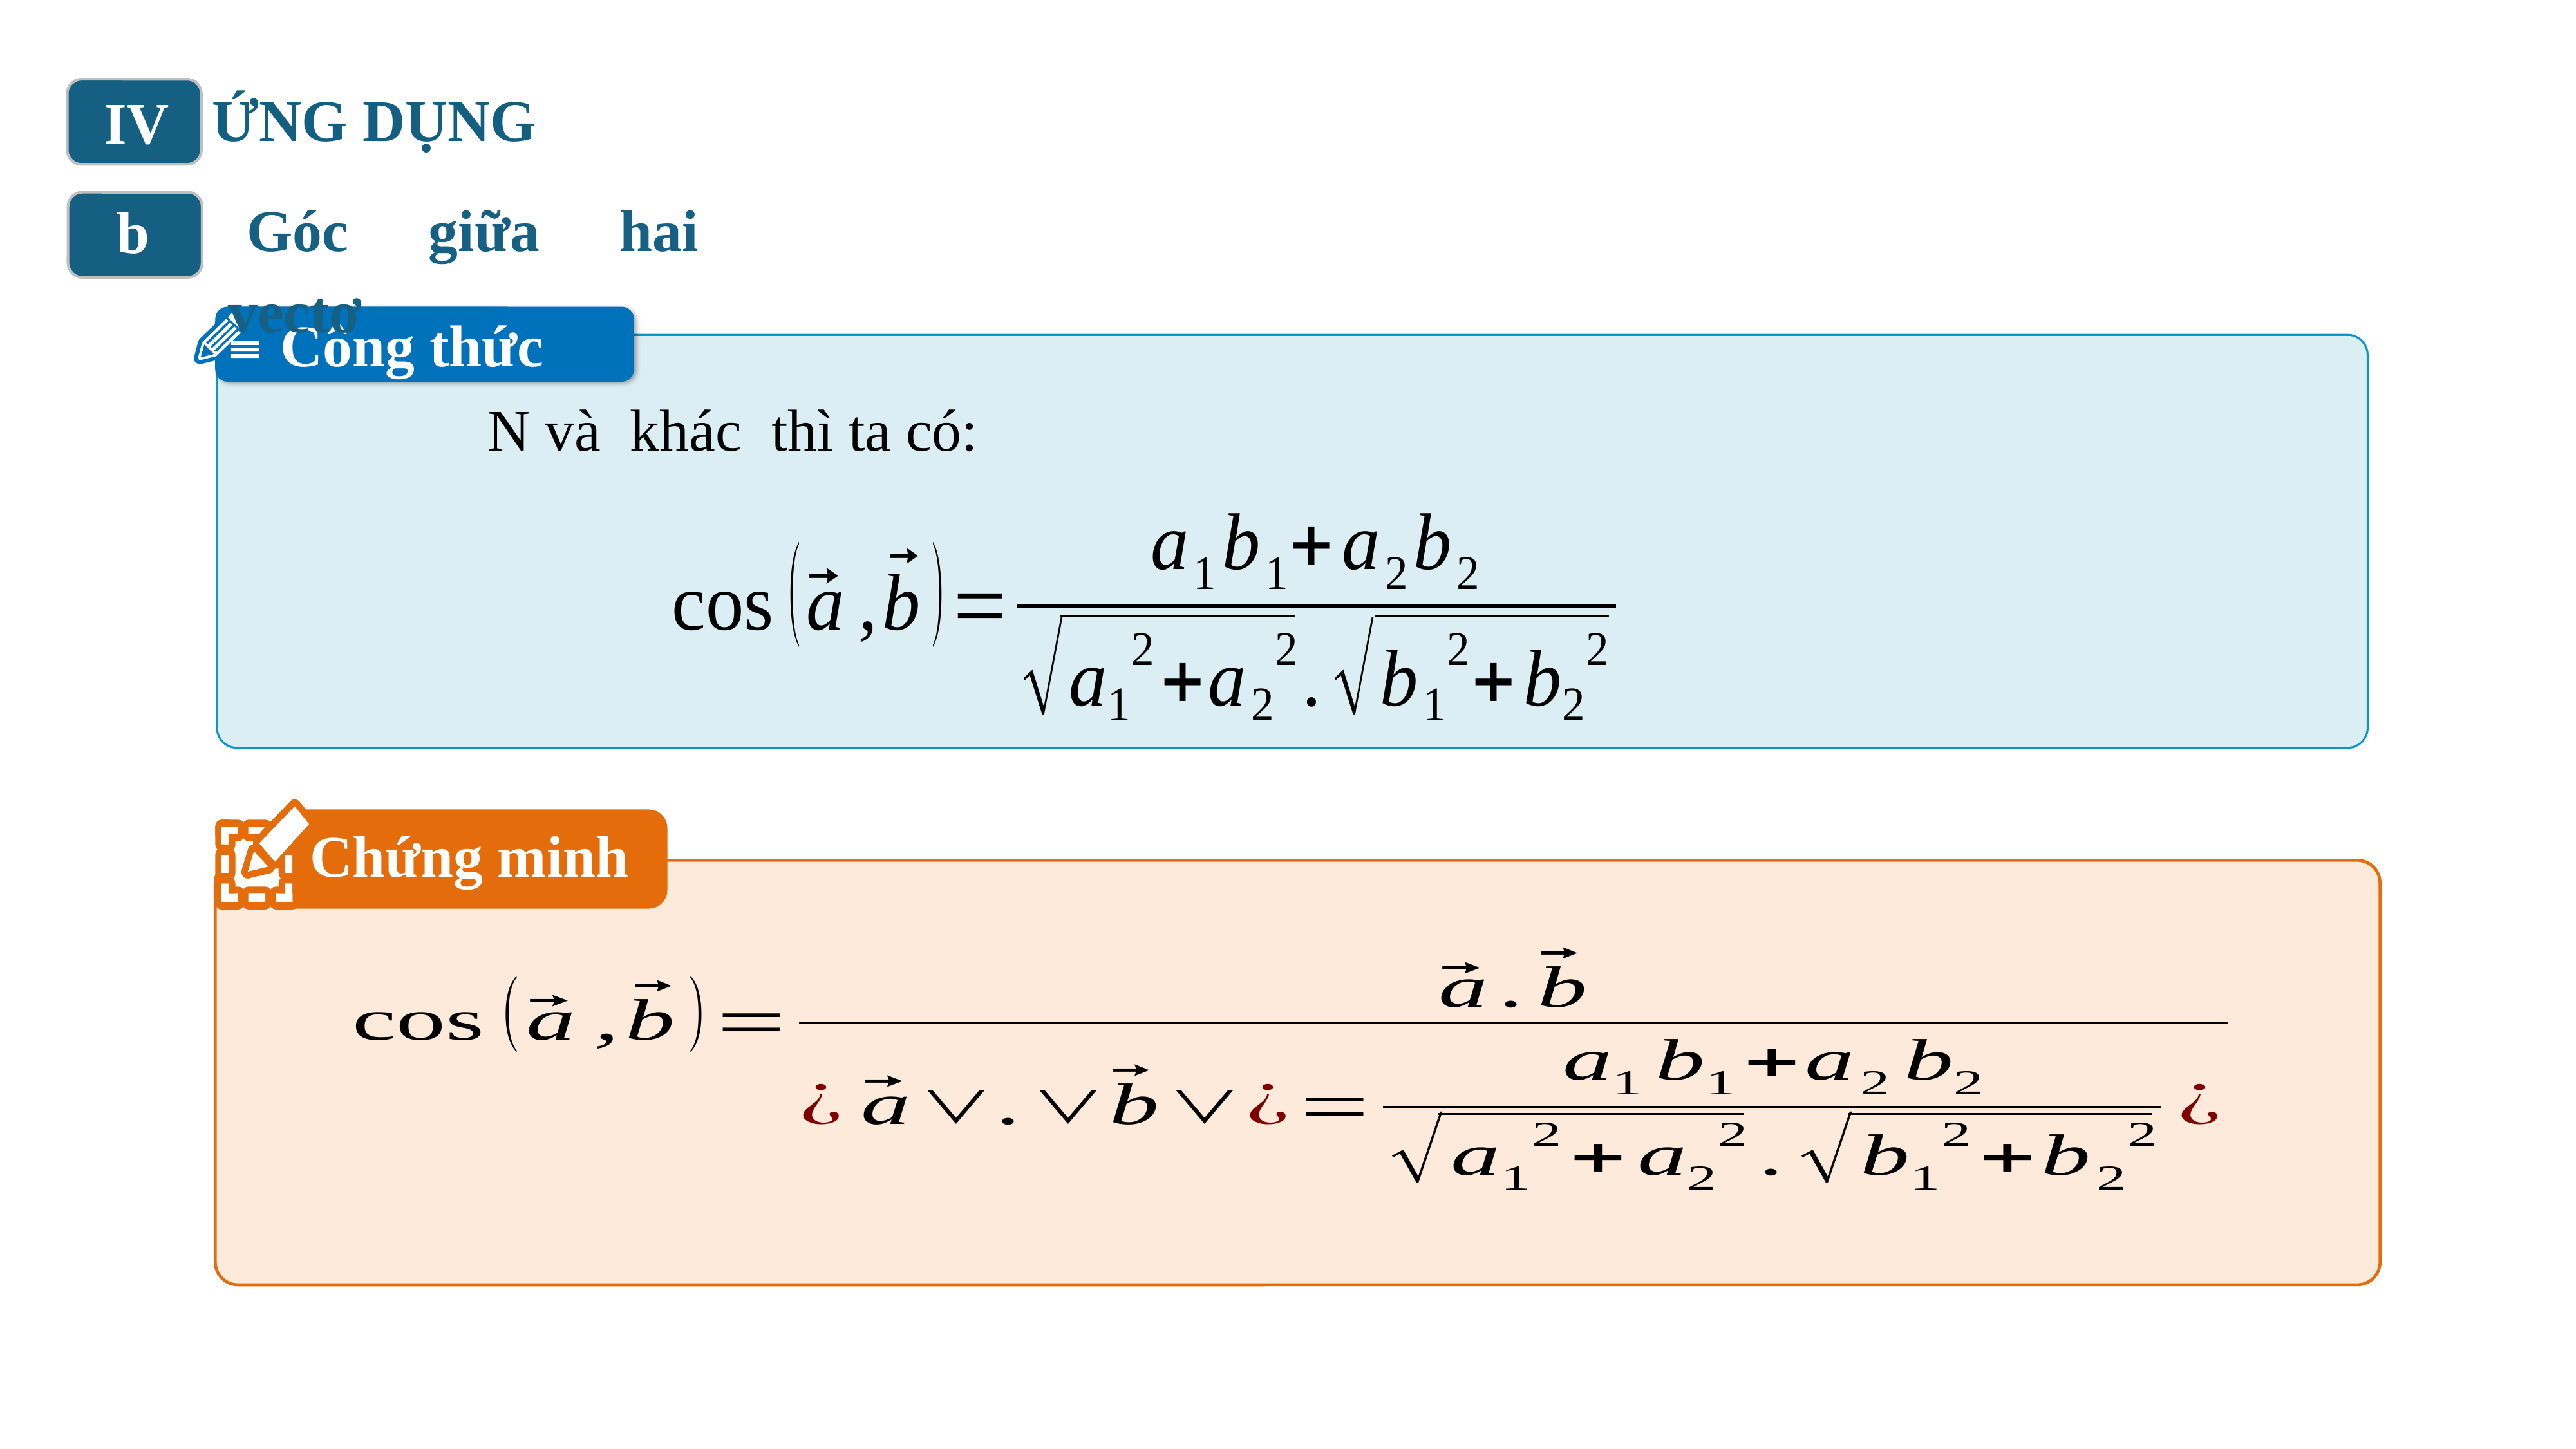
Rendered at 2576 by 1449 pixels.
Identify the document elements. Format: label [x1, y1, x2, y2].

text_box [67, 77, 767, 165]
text_box [193, 302, 2368, 748]
text_box [215, 799, 2380, 1285]
text_box [68, 176, 720, 277]
